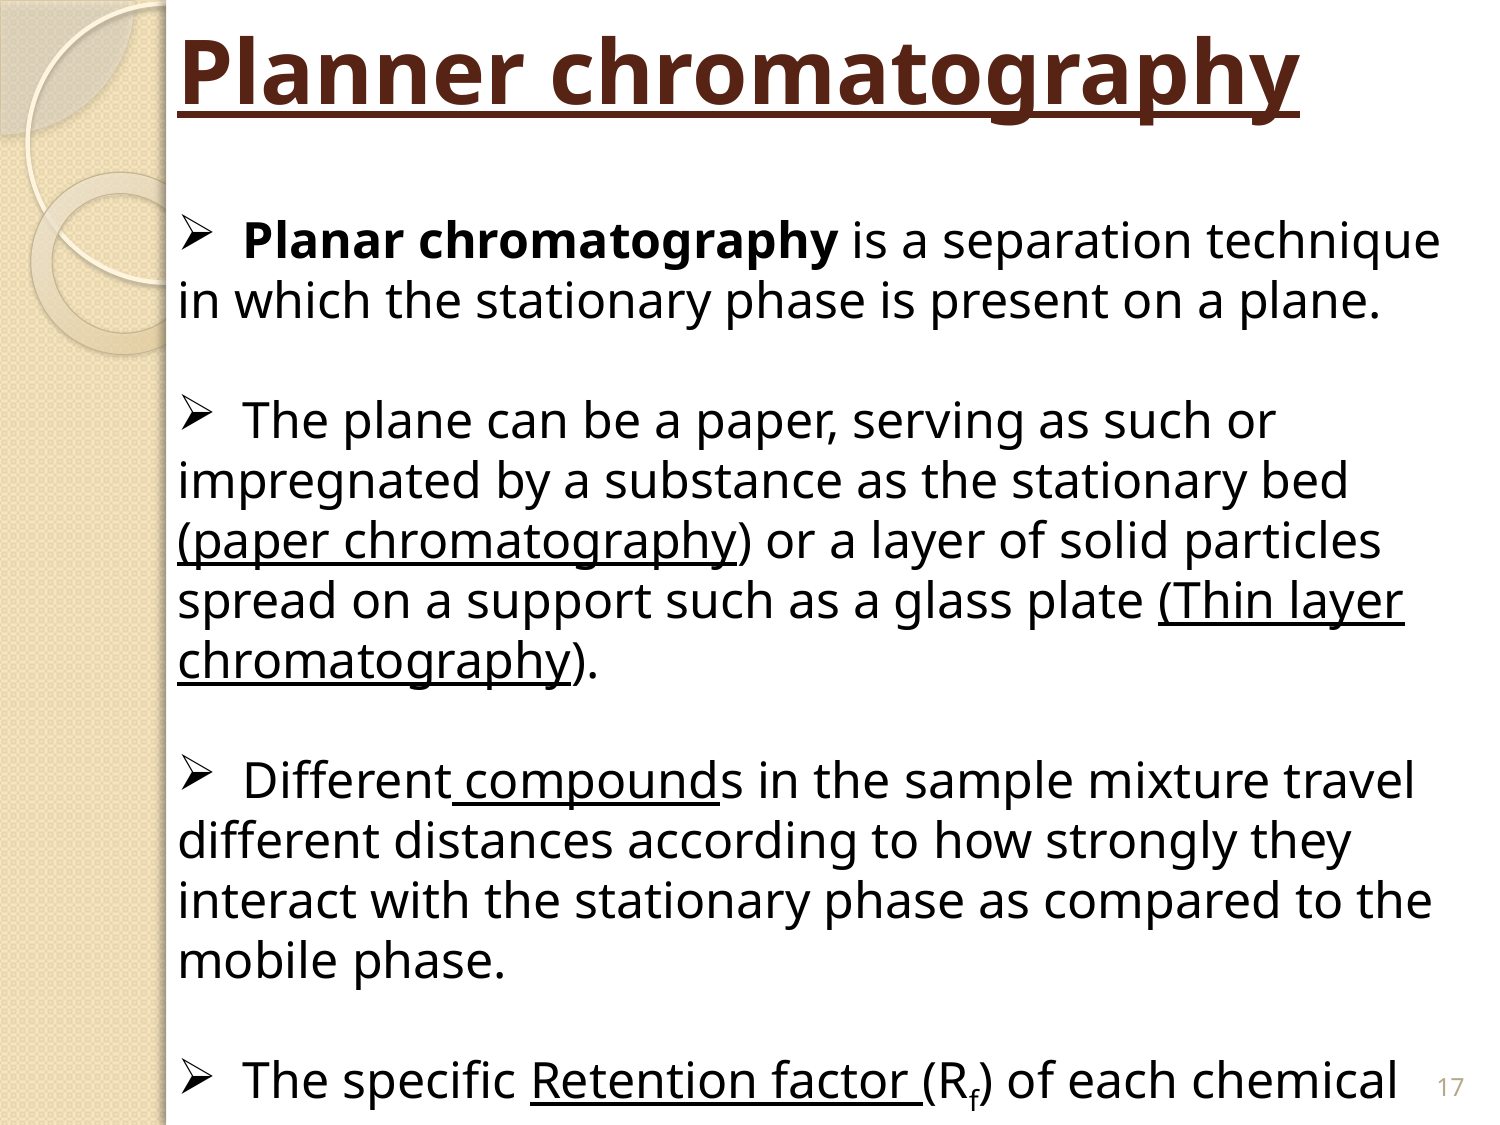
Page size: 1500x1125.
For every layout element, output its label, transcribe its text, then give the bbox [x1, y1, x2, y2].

title Planner chromatography [162, 0, 1500, 138]
slide_number 17 [1413, 1034, 1488, 1113]
text_box Planar chromatography is a separation technique in which the stationary phase is present on a plane. The plane can be a paper, serving as such or impregnated by a substance as the stationary bed (paper chromatography) or a layer of solid particles spread on a support such as a glass plate (Thin layer chromatography). Different compounds in the sample mixture travel different distances according to how strongly they interact with the stationary phase as compared to the mobile phase. The specific Retention factor (Rf) of each chemical can be used to aid in the identification of an unknown substance. [162, 201, 1475, 1125]
